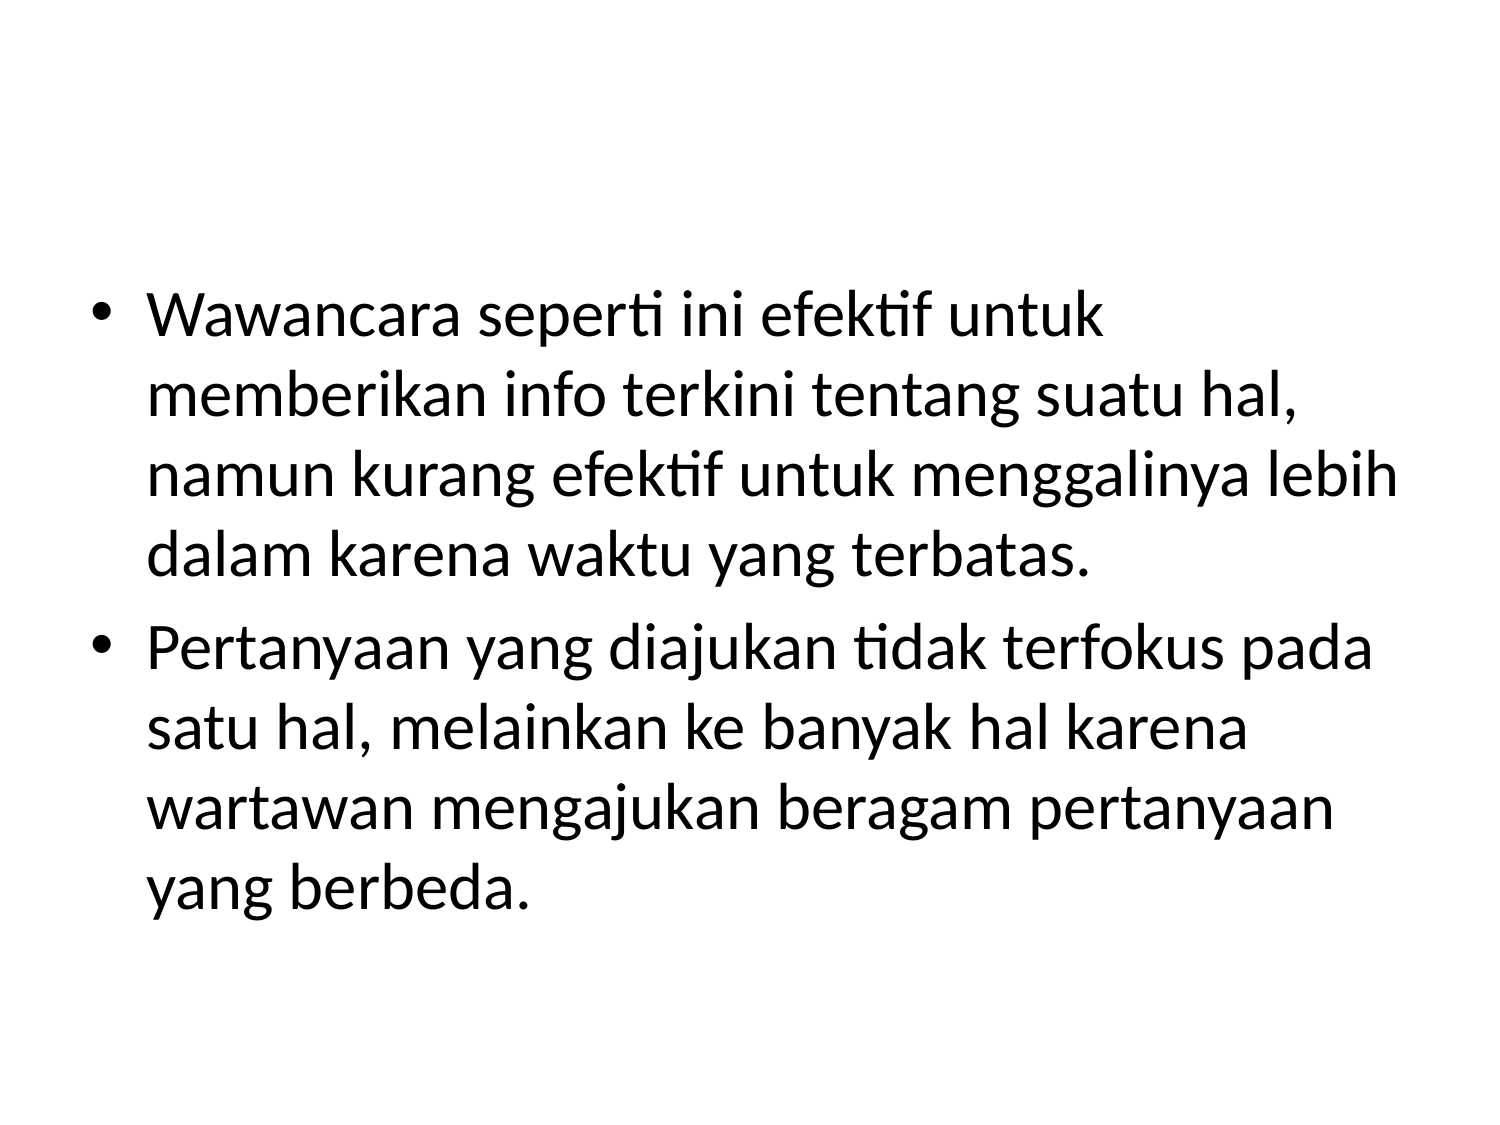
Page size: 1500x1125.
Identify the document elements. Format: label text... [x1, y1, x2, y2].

list Wawancara seperti ini efektif untuk memberikan info terkini tentang suatu hal, namun kurang efektif untuk menggalinya lebih dalam karena waktu yang terbatas. Pertanyaan yang diajukan tidak terfokus pada satu hal, melainkan ke banyak hal karena wartawan mengajukan beragam pertanyaan yang berbeda. [75, 262, 1425, 1005]
